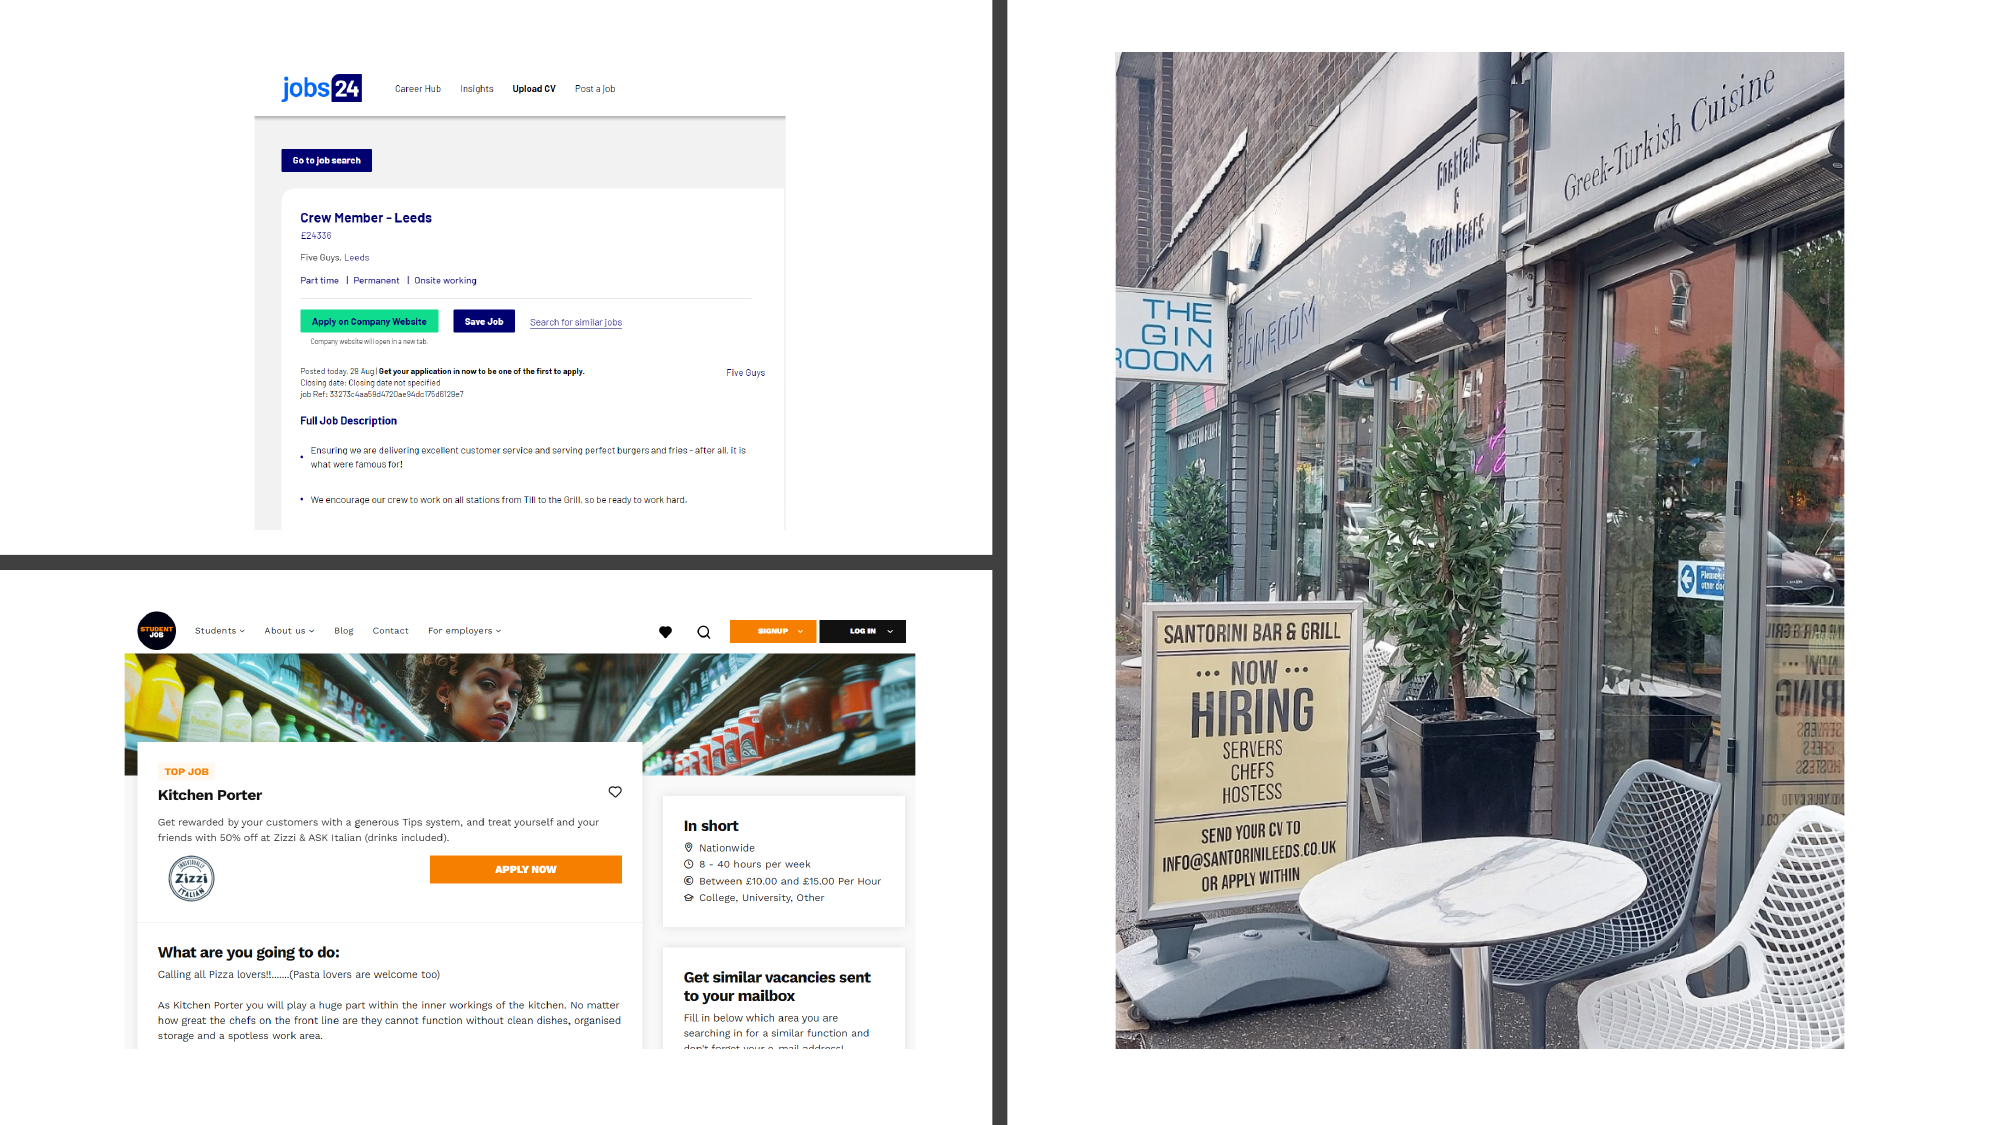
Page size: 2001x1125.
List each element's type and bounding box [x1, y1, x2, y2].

text_box [991, 0, 1008, 186]
picture [254, 52, 786, 530]
text_box [0, 554, 981, 571]
text_box [991, 915, 1008, 1125]
picture [981, 52, 1978, 1049]
picture [124, 595, 916, 1049]
